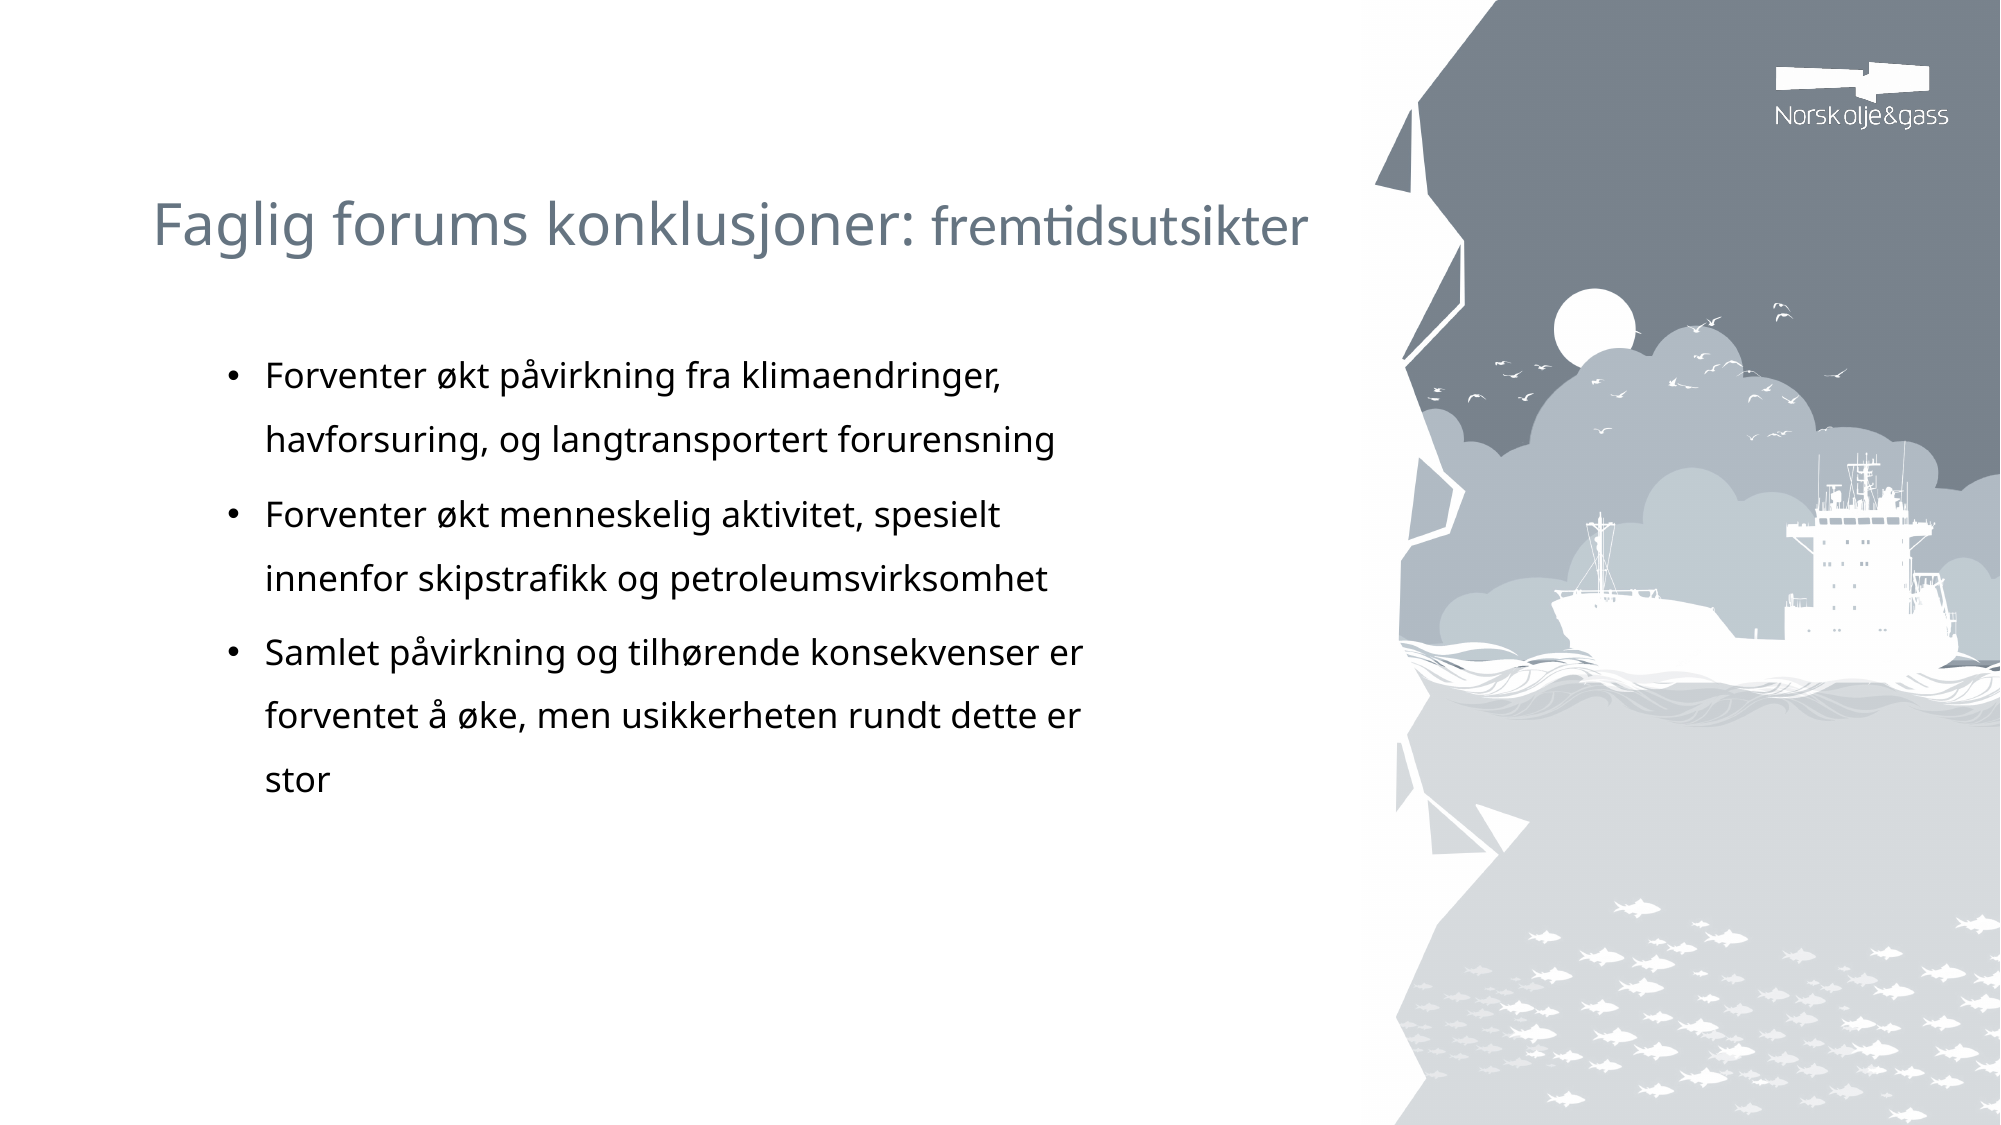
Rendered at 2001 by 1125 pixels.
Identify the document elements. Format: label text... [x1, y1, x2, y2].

picture [1361, 0, 2000, 1125]
title Faglig forums konklusjoner: fremtidsutsikter [137, 176, 1361, 278]
list Forventer økt påvirkning fra klimaendringer, havforsuring, og langtransportert forurensning Forventer økt menneskelig aktivitet, spesielt innenfor skipstrafikk og petroleumsvirksomhet Samlet påvirkning og tilhørende konsekvenser er forventet å øke, men usikkerheten rundt dette er stor [137, 324, 1120, 1022]
